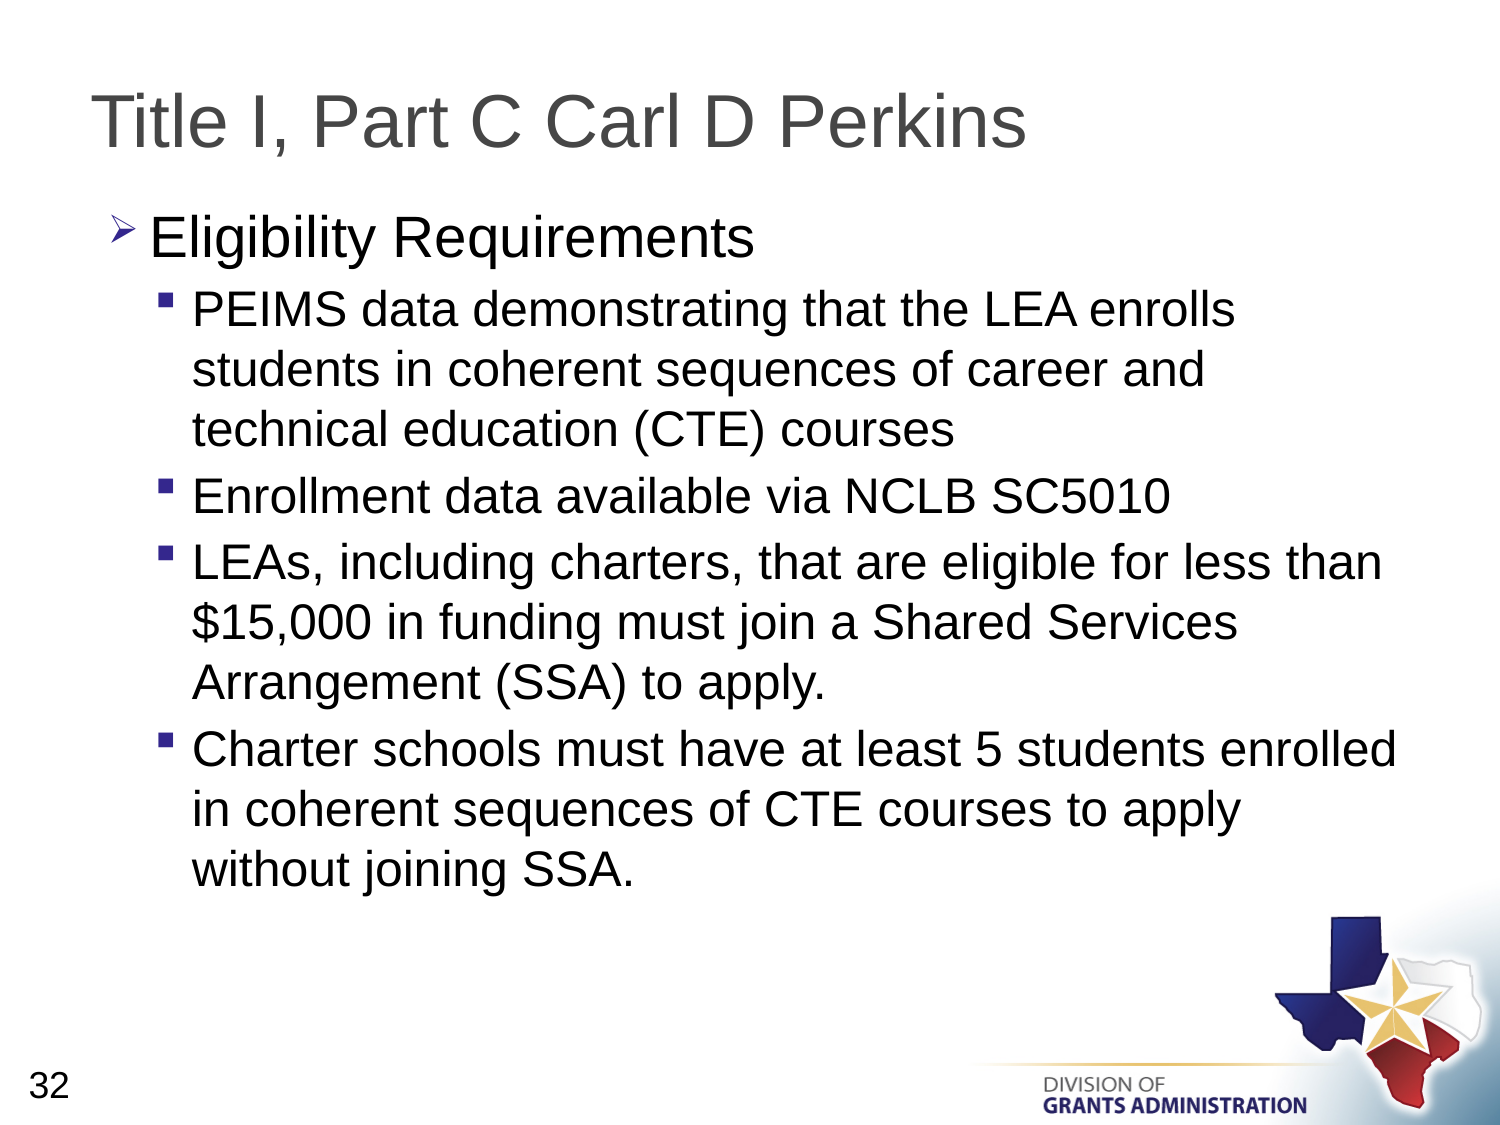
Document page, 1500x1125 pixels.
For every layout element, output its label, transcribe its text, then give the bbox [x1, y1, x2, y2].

picture [0, 0, 1500, 1125]
text_box 32 [13, 1053, 107, 1114]
title Title I, Part C Carl D Perkins [75, 35, 1425, 199]
list Eligibility Requirements PEIMS data demonstrating that the LEA enrolls students in coherent sequences of career and technical education (CTE) courses Enrollment data available via NCLB SC5010 LEAs, including charters, that are eligible for less than $15,000 in funding must join a Shared Services Arrangement (SSA) to apply. Charter schools must have at least 5 students enrolled in coherent sequences of CTE courses to apply without joining SSA. [74, 191, 1426, 986]
